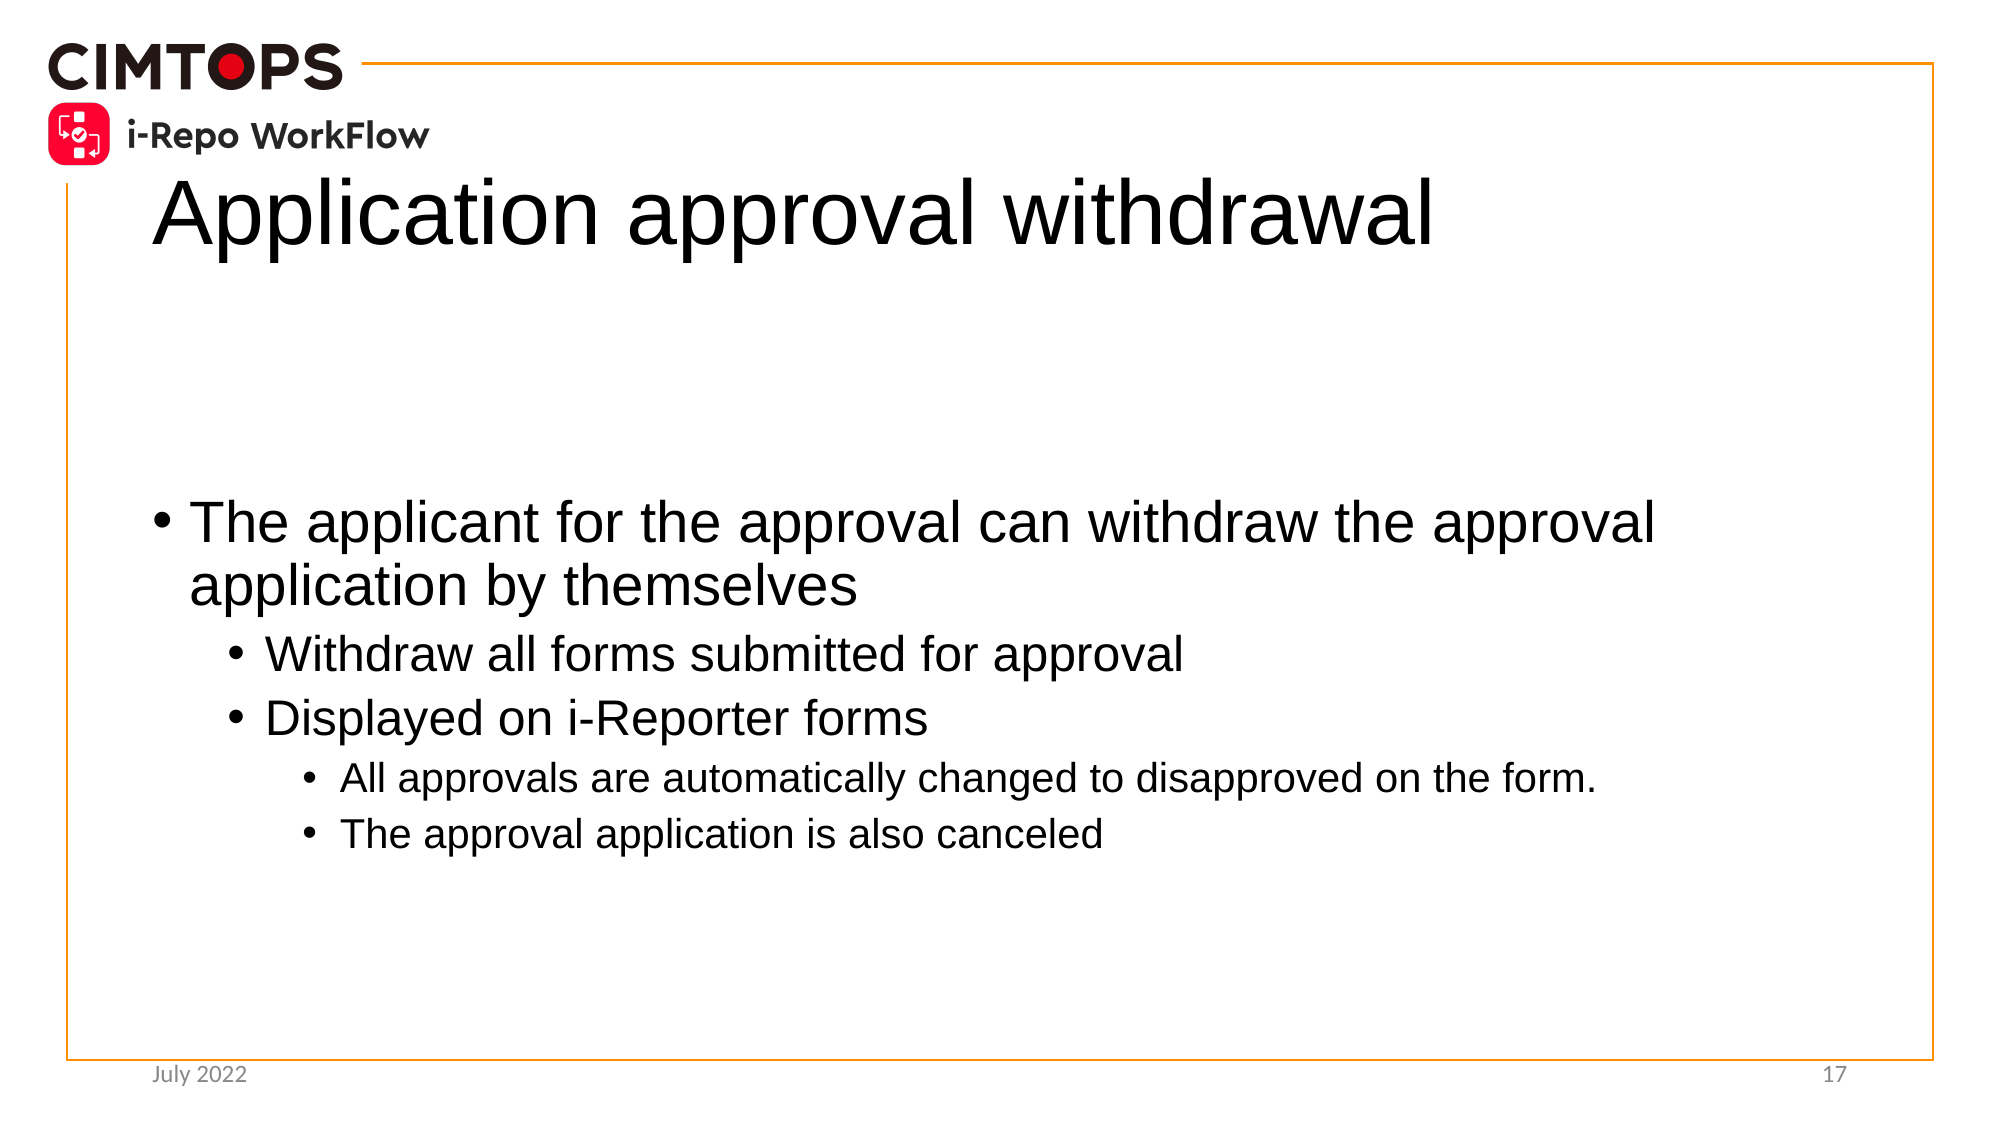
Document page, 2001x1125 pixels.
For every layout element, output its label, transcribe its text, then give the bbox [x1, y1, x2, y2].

slide_number 17 [1412, 1042, 1863, 1103]
list The applicant for the approval can withdraw the approval application by themselves Withdraw all forms submitted for approval Displayed on i-Reporter forms All approvals are automatically changed to disapproved on the form. The approval application is also canceled [137, 309, 1863, 1033]
picture [47, 22, 431, 166]
title Application approval withdrawal [137, 157, 1863, 293]
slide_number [137, 1042, 588, 1103]
